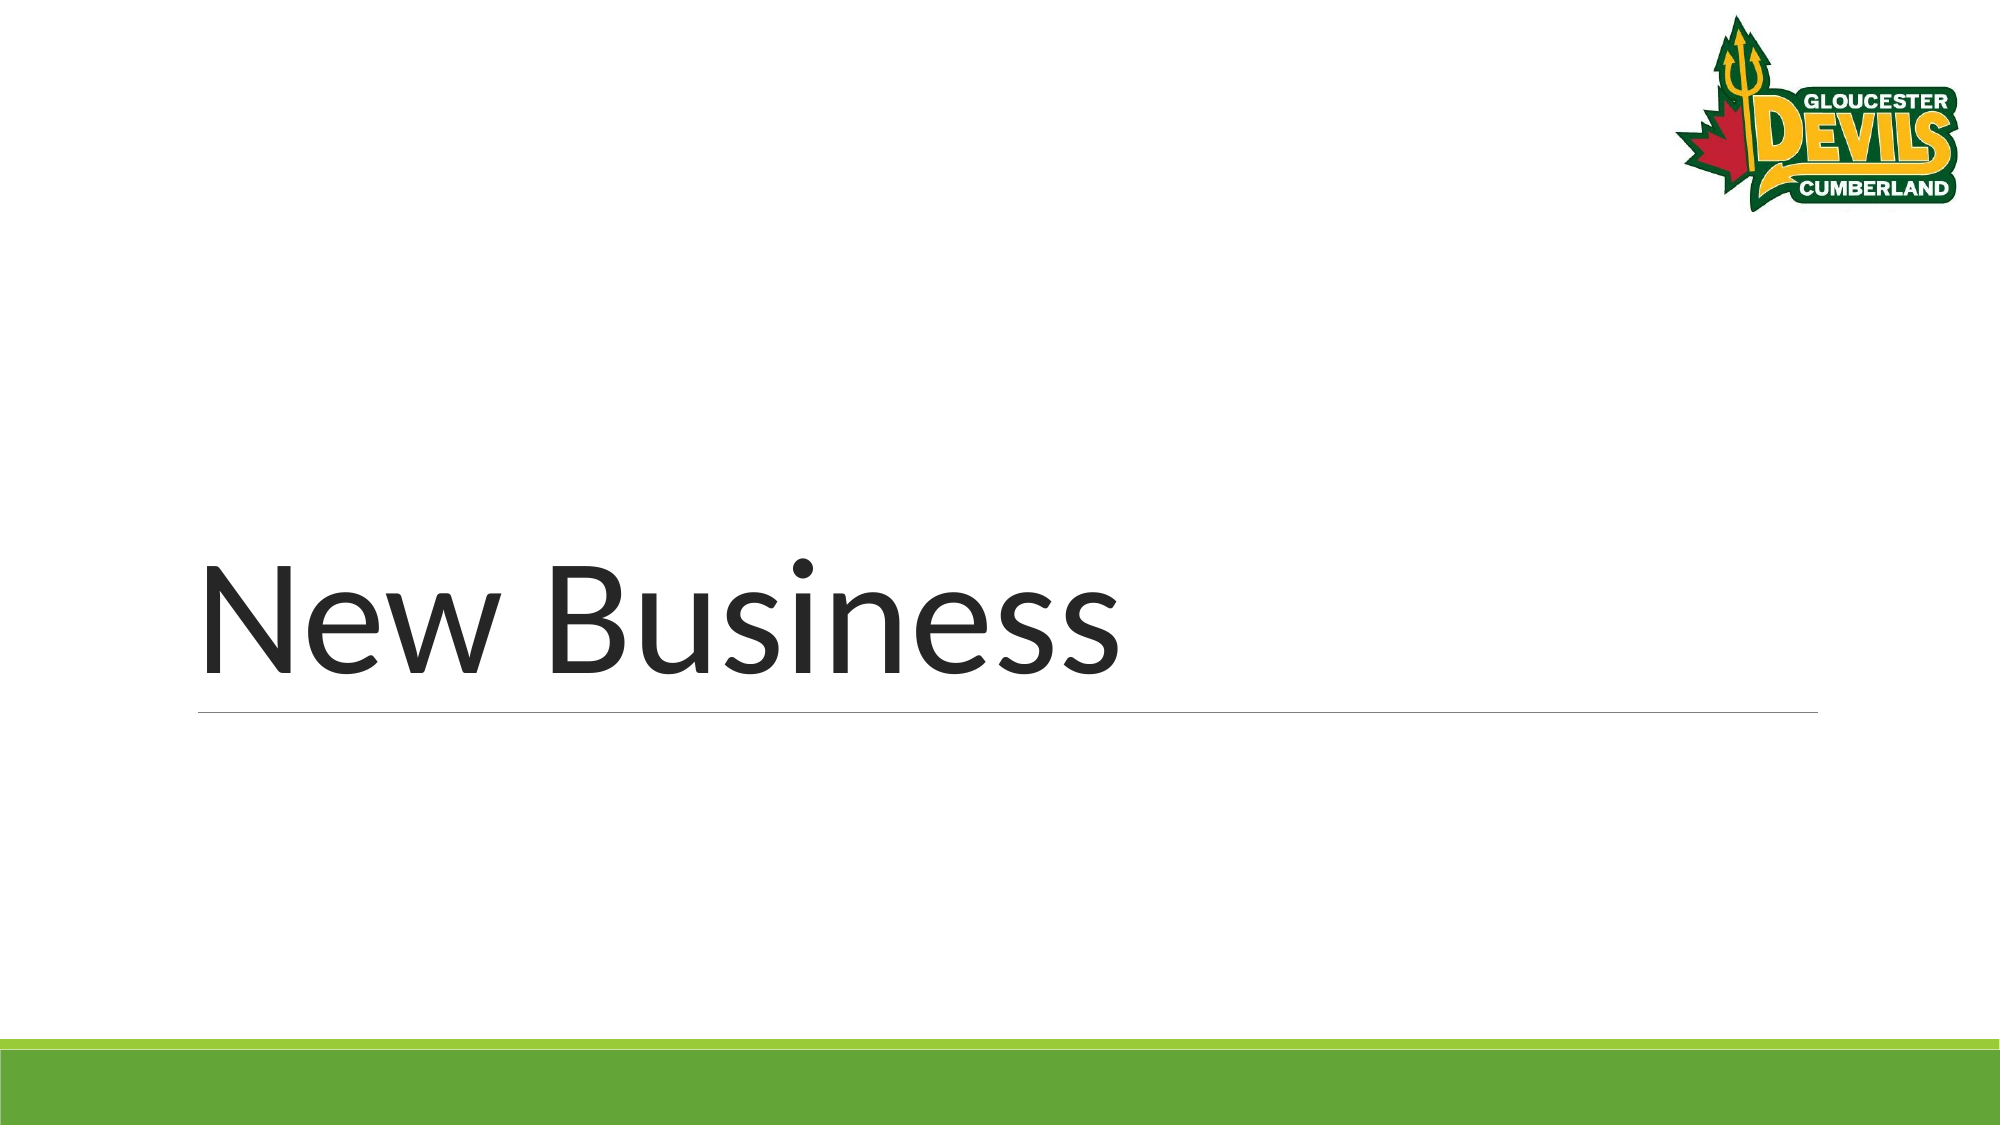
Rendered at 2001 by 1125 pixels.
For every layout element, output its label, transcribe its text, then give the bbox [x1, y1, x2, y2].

title New Business [180, 124, 1830, 710]
picture [1673, 14, 1960, 213]
